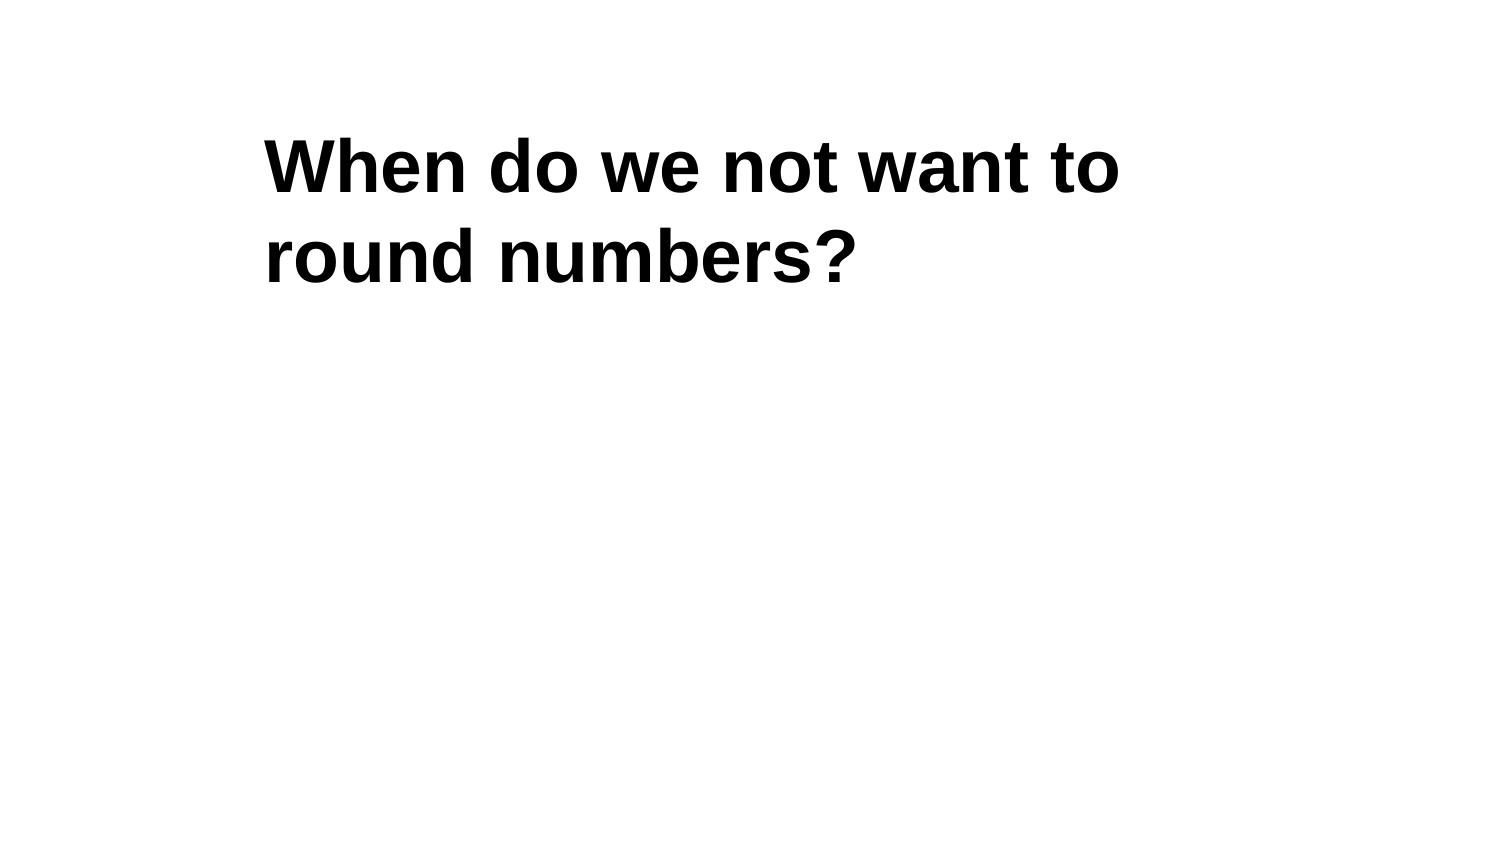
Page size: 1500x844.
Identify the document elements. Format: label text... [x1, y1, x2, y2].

text_box When do we not want to round numbers? [249, 102, 1284, 235]
